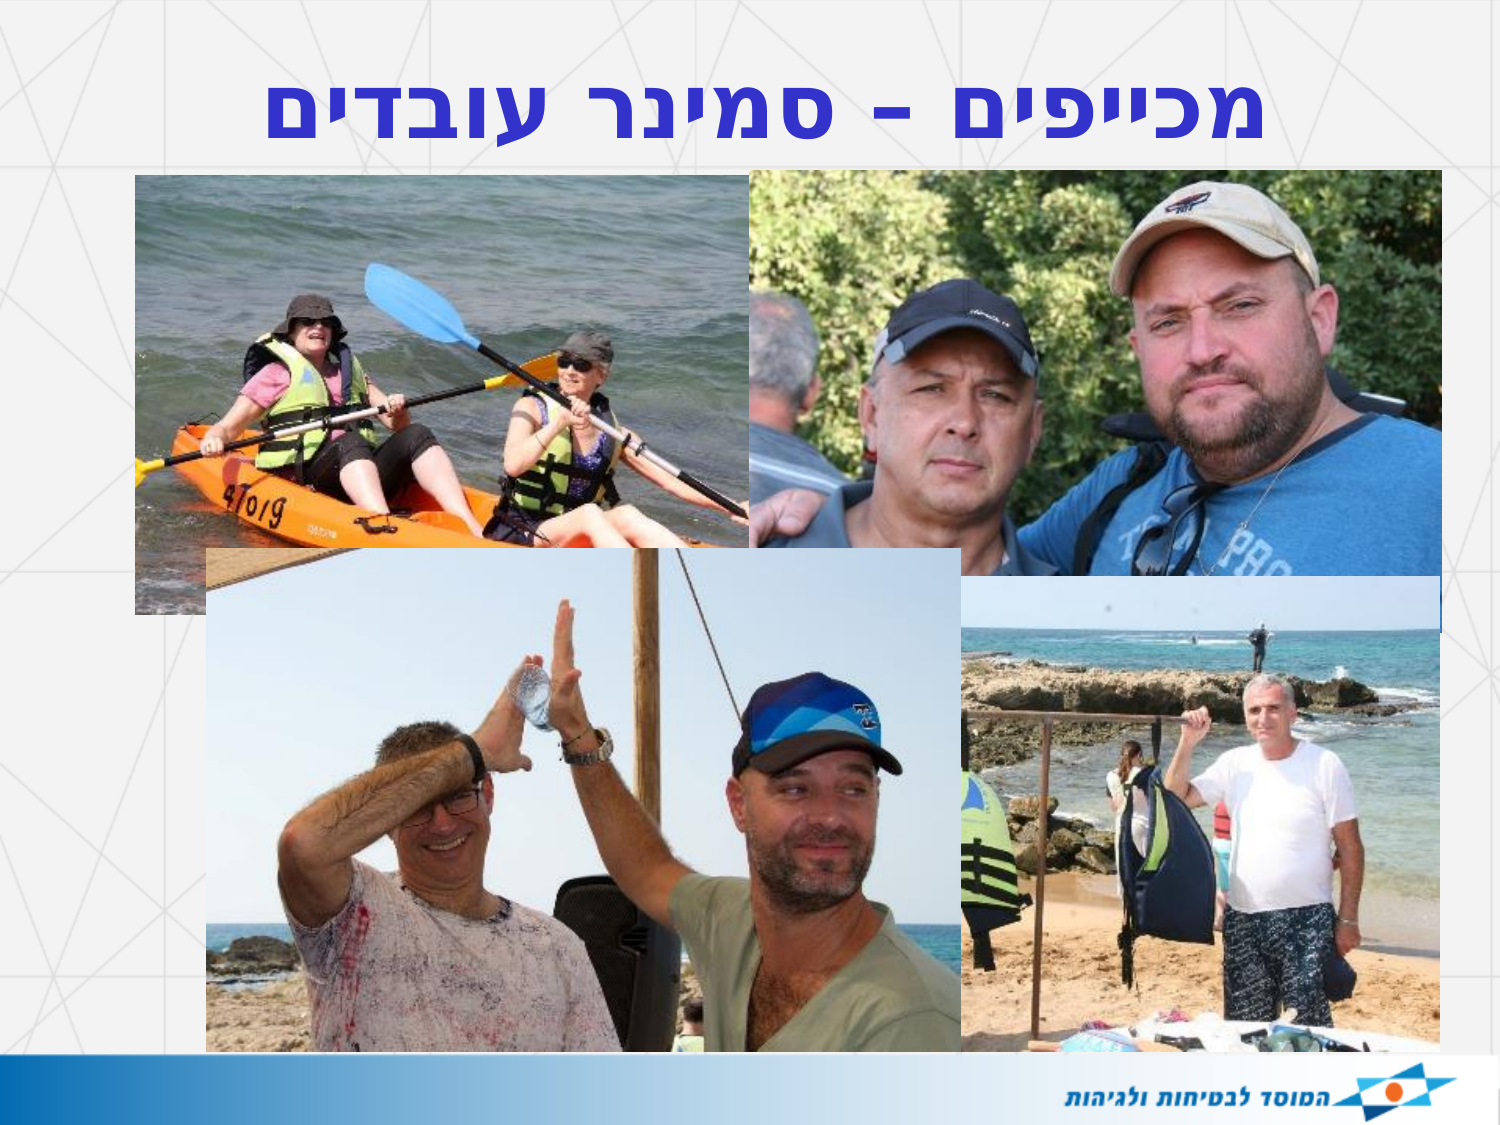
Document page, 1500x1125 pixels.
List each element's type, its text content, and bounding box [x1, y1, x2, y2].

picture [0, 0, 1500, 1125]
text_box מכייפים – סמינר עובדים [245, 39, 1287, 165]
